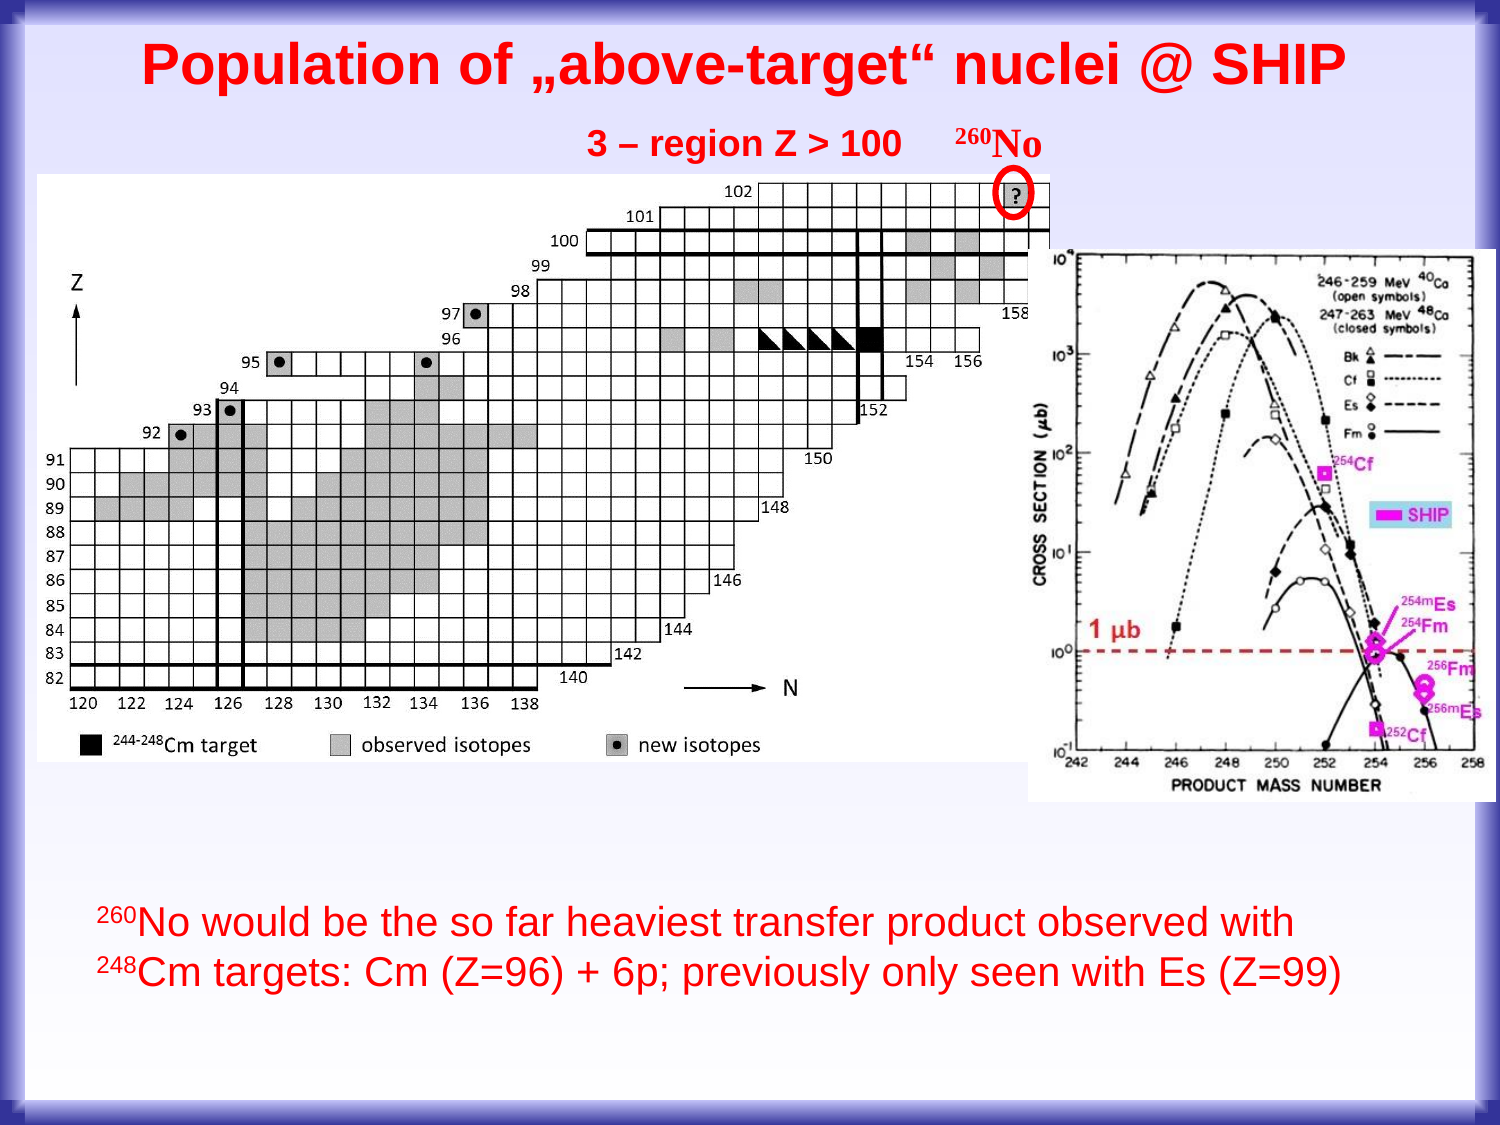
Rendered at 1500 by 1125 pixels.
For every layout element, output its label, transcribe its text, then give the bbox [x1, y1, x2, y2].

text_box 260No would be the so far heaviest transfer product observed with 248Cm targets: Cm (Z=96) + 6p; previously only seen with Es (Z=99) [81, 887, 1359, 1003]
text_box Population of „above-target“ nuclei @ SHIP 3 – region Z > 100 [0, 0, 1500, 171]
picture [37, 174, 1496, 802]
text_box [962, 107, 1036, 218]
